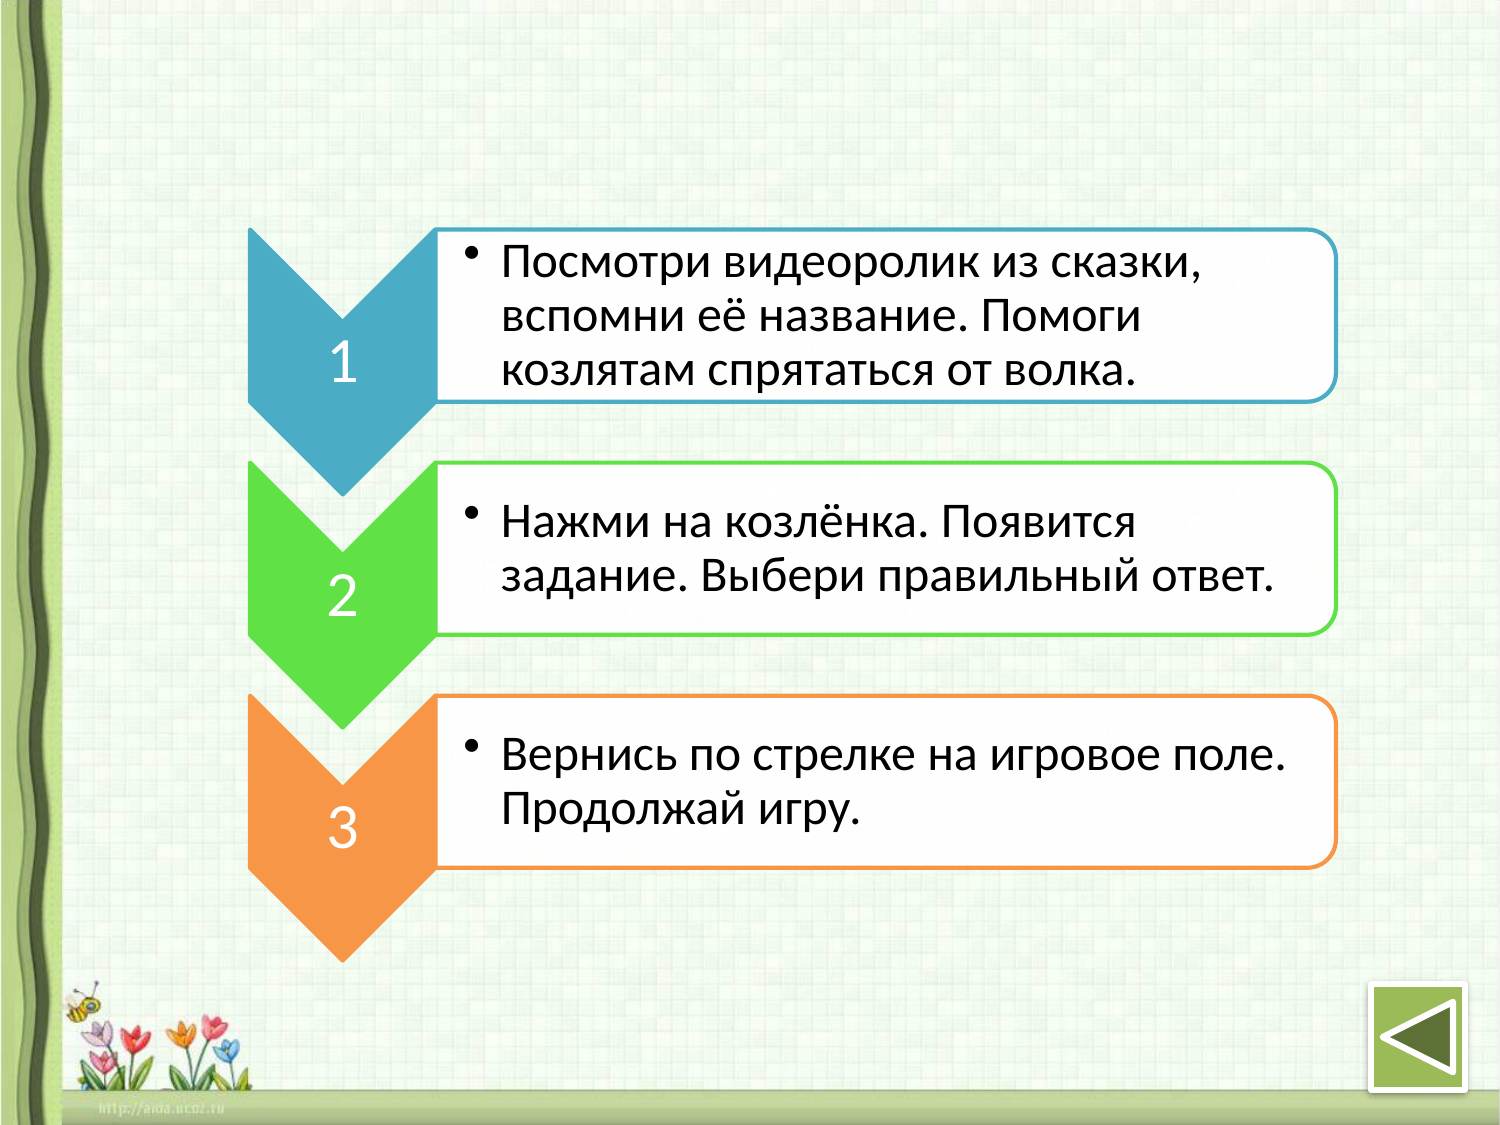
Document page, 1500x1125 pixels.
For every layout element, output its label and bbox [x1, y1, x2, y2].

text_box [249, 228, 1337, 962]
text_box [1368, 981, 1468, 1093]
picture [0, 0, 1500, 1125]
